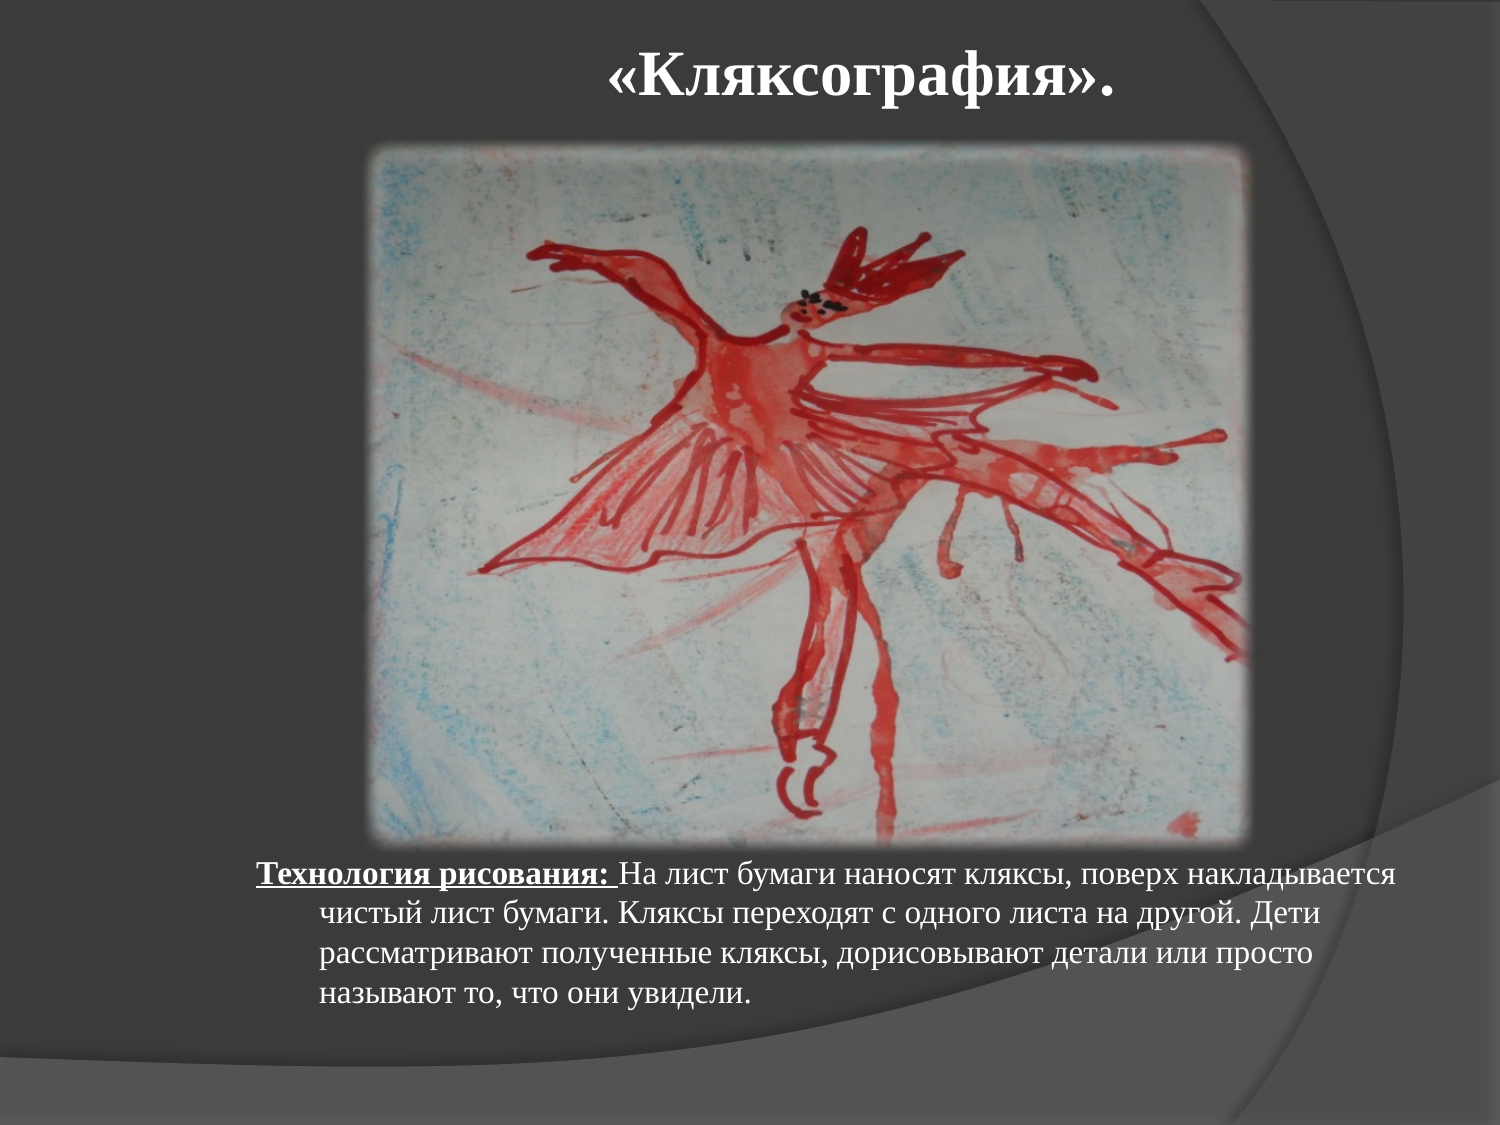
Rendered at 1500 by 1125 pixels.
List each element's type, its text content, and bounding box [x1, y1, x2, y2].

list Технология рисования: На лист бумаги наносят кляксы, поверх накладывается чистый лист бумаги. Кляксы переходят с одного листа на другой. Дети рассматривают полученные кляксы, дорисовывают детали или просто называют то, что они увидели. [235, 237, 1466, 1090]
picture [362, 136, 1259, 854]
title «Кляксография». [246, 23, 1477, 176]
